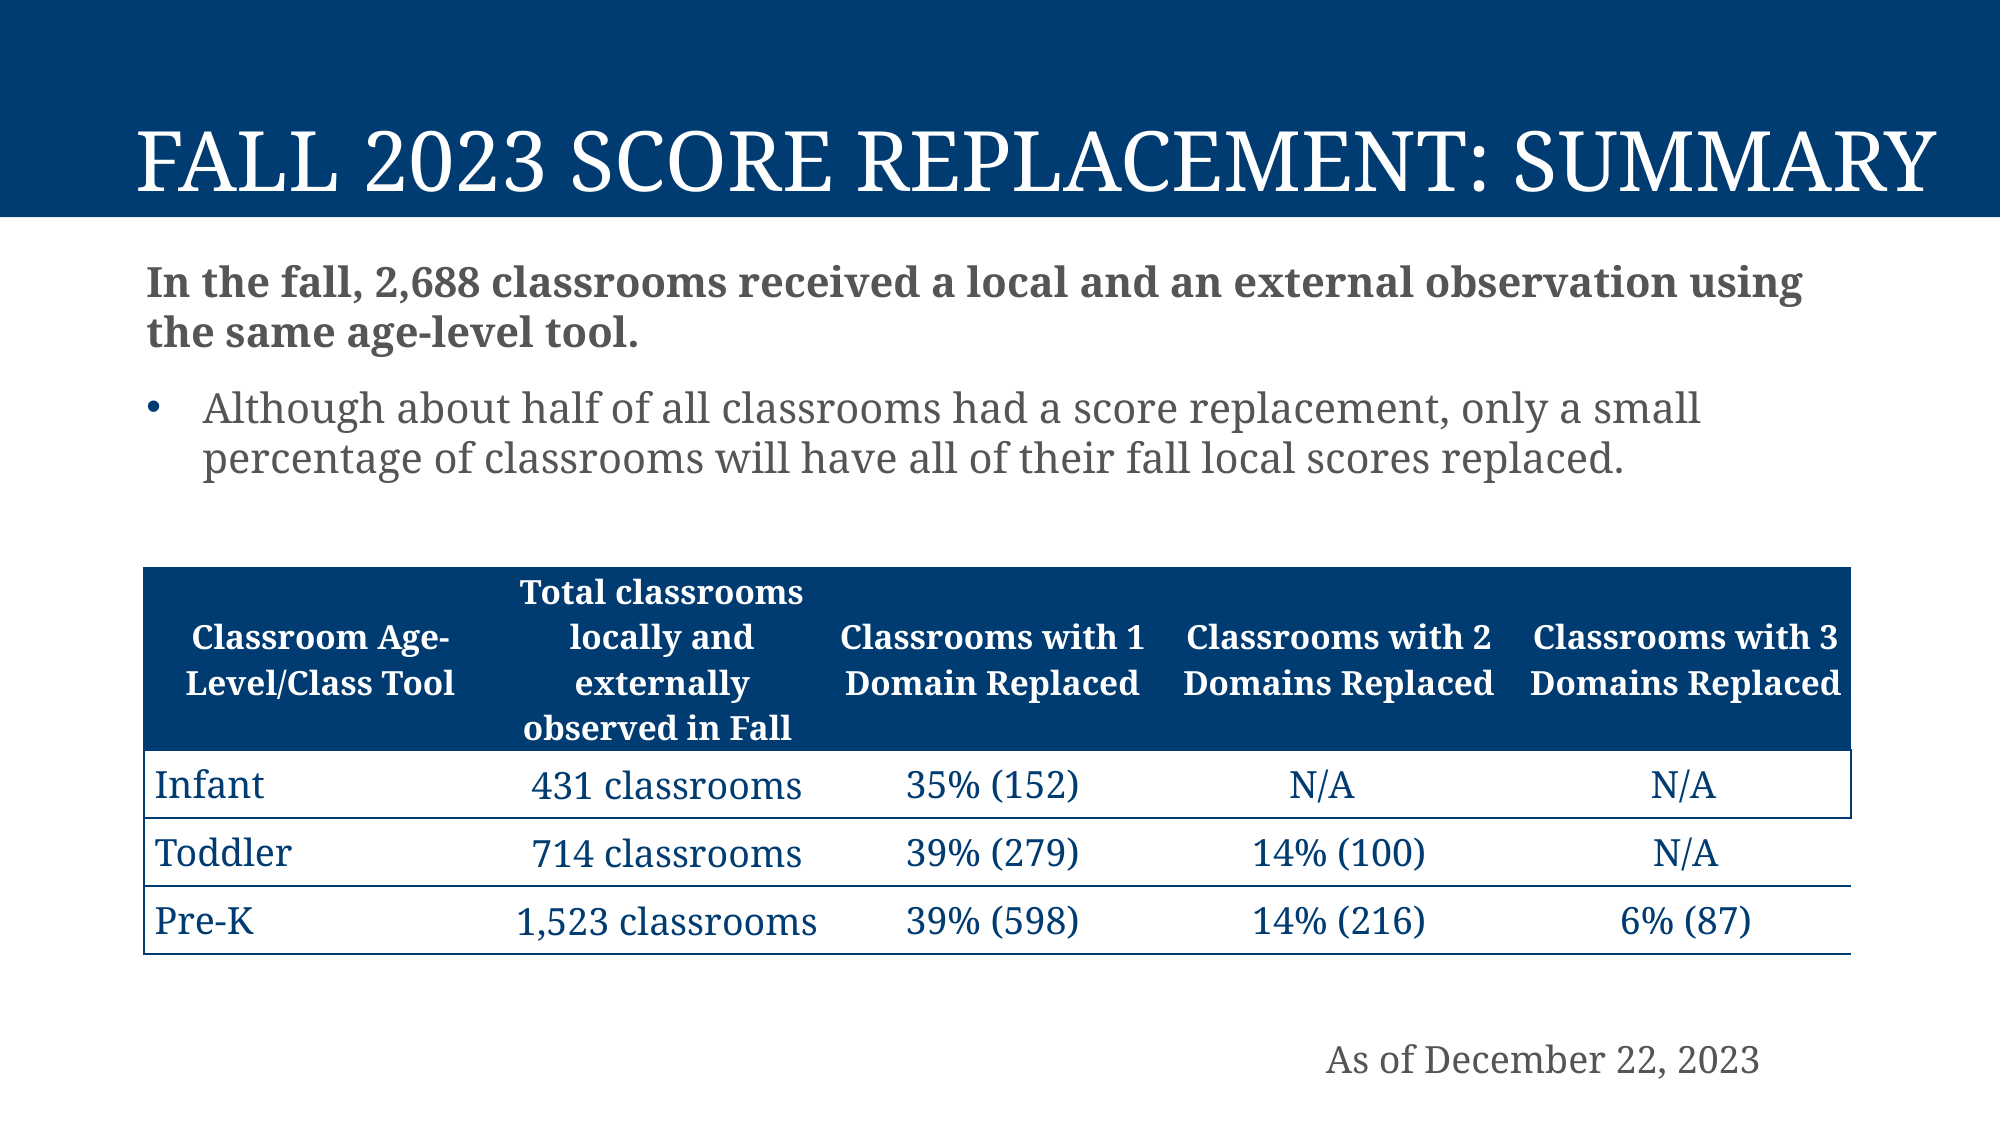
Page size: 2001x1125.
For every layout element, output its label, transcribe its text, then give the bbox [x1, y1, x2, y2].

table_cell 714 classrooms [497, 819, 827, 885]
table_cell 1,523 classrooms [497, 887, 827, 953]
table_header Classrooms with 2 Domains Replaced [1158, 569, 1520, 749]
title Fall 2023 Score Replacement: Summary​ [0, 0, 2000, 218]
table_header Classrooms with 3 Domains Replaced [1520, 569, 1851, 749]
table_cell 6% (87) [1520, 887, 1851, 953]
text_box As of December 22, 2023 [1311, 1028, 1867, 1089]
table_cell Toddler [145, 819, 497, 885]
table_cell 35% (152) [827, 751, 1158, 817]
table_cell Infant [145, 751, 497, 817]
table_cell 14% (100) [1158, 819, 1520, 885]
table_cell Pre-K [145, 887, 497, 953]
table_cell 14% (216) [1158, 887, 1520, 953]
table_header Classroom Age-Level/Class Tool [145, 569, 497, 749]
table_header Classrooms with 1 Domain Replaced [827, 569, 1158, 749]
table_header Total classrooms locally and externally observed in Fall [497, 569, 827, 749]
table_cell 431 classrooms [497, 751, 827, 817]
list In the fall, 2,688 classrooms received a local and an external observation using the same age-level tool. Although about half of all classrooms had a score replacement, only a small percentage of classrooms will have all of their fall local scores replaced. [112, 248, 1852, 528]
table_cell N/A [1158, 751, 1486, 817]
table_cell 39% (279) [827, 819, 1158, 885]
table_cell N/A [1520, 819, 1851, 885]
table_cell N/A [1486, 751, 1850, 817]
table_cell 39% (598) [827, 887, 1158, 953]
